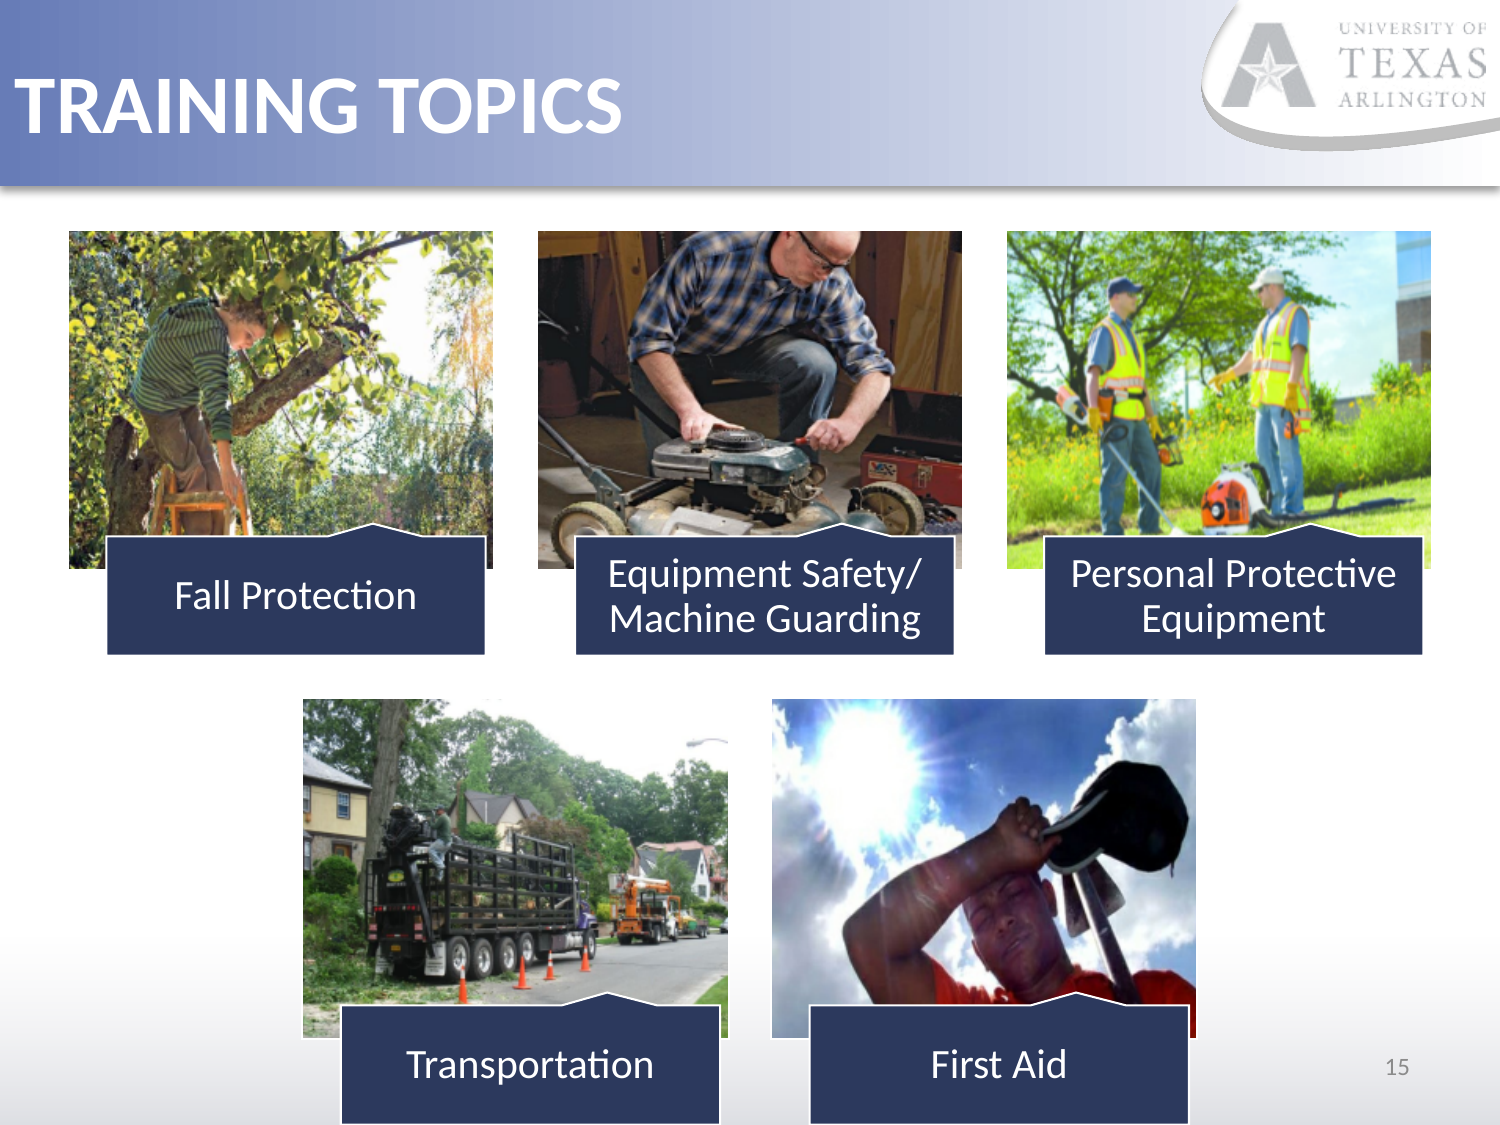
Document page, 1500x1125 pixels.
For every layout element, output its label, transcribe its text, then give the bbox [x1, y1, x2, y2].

text_box Transportation [339, 991, 722, 1125]
title TRAINING TOPICS [0, 0, 1500, 200]
text_box First Aid [808, 991, 1191, 1125]
text_box [770, 697, 1198, 1040]
text_box Equipment Safety/ Machine Guarding [574, 522, 956, 657]
text_box Fall Protection [105, 522, 487, 657]
text_box [1005, 228, 1433, 572]
text_box Personal Protective Equipment [1043, 522, 1425, 657]
text_box [67, 228, 495, 572]
text_box [536, 228, 964, 572]
slide_number 15 [1191, 1035, 1425, 1096]
text_box [301, 697, 730, 1040]
